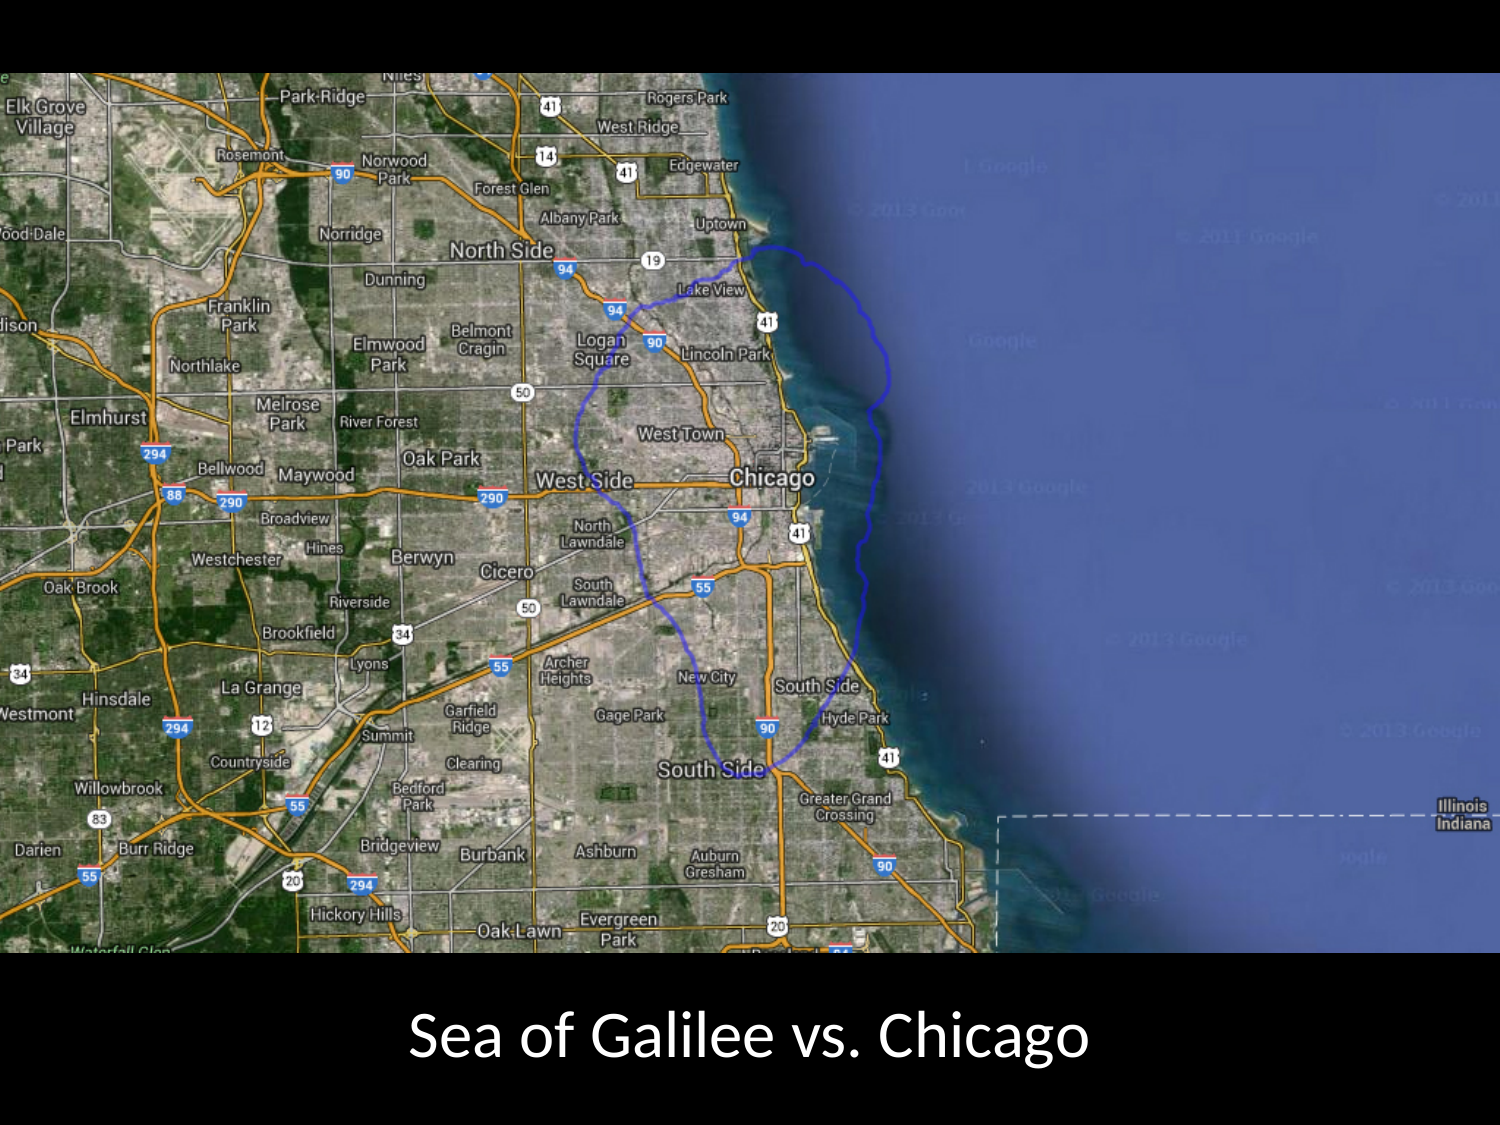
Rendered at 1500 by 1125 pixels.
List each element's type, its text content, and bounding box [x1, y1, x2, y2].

title Sea of Galilee vs. Chicago [0, 960, 1500, 1125]
picture [0, 73, 1500, 953]
